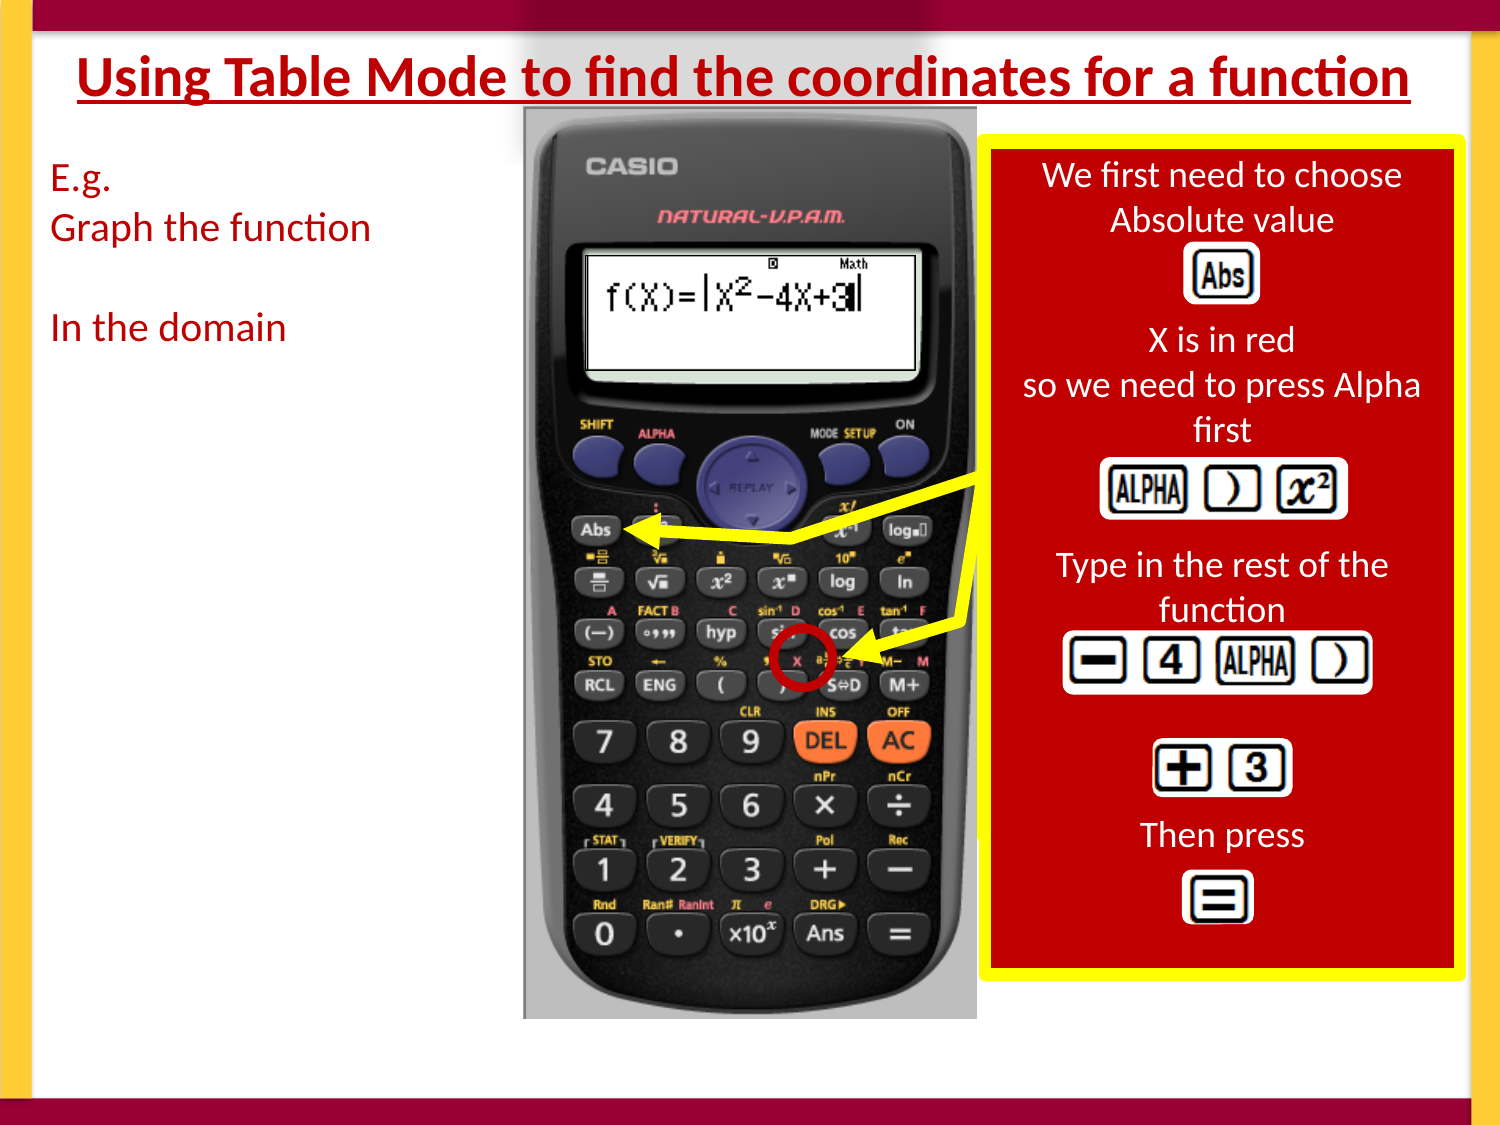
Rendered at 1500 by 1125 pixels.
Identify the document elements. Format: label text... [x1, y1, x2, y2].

picture [1184, 243, 1261, 305]
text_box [984, 142, 1461, 975]
text_box [771, 626, 835, 690]
text_box We first need to choose Absolute value [622, 475, 976, 541]
picture [523, 106, 977, 1019]
